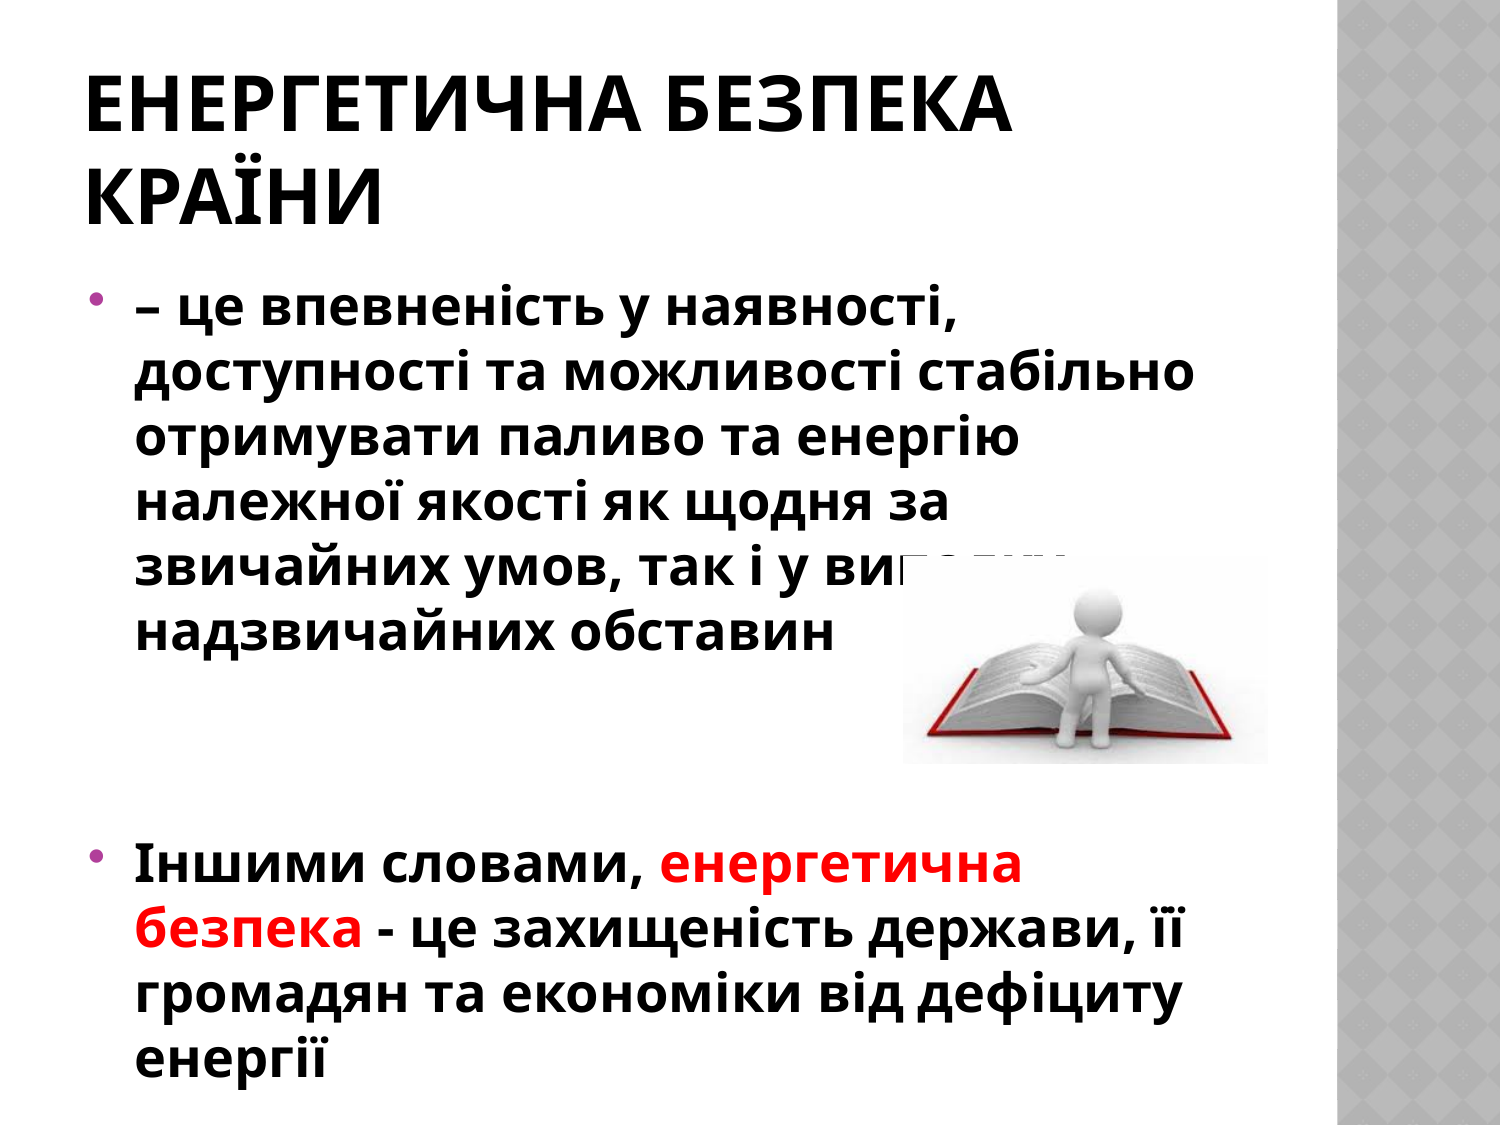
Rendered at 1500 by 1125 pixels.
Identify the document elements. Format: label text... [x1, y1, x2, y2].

picture [903, 556, 1269, 764]
title Енергетична безпека країни [75, 52, 1263, 240]
list – це впевненість у наявності, доступності та можливості стабільно отримувати паливо та енергію належної якості як щодня за звичайних умов, так і у випадку надзвичайних обставин Іншими словами, енергетична безпека - це захищеність держави, її громадян та економіки від дефіциту енергії [75, 264, 1263, 1059]
